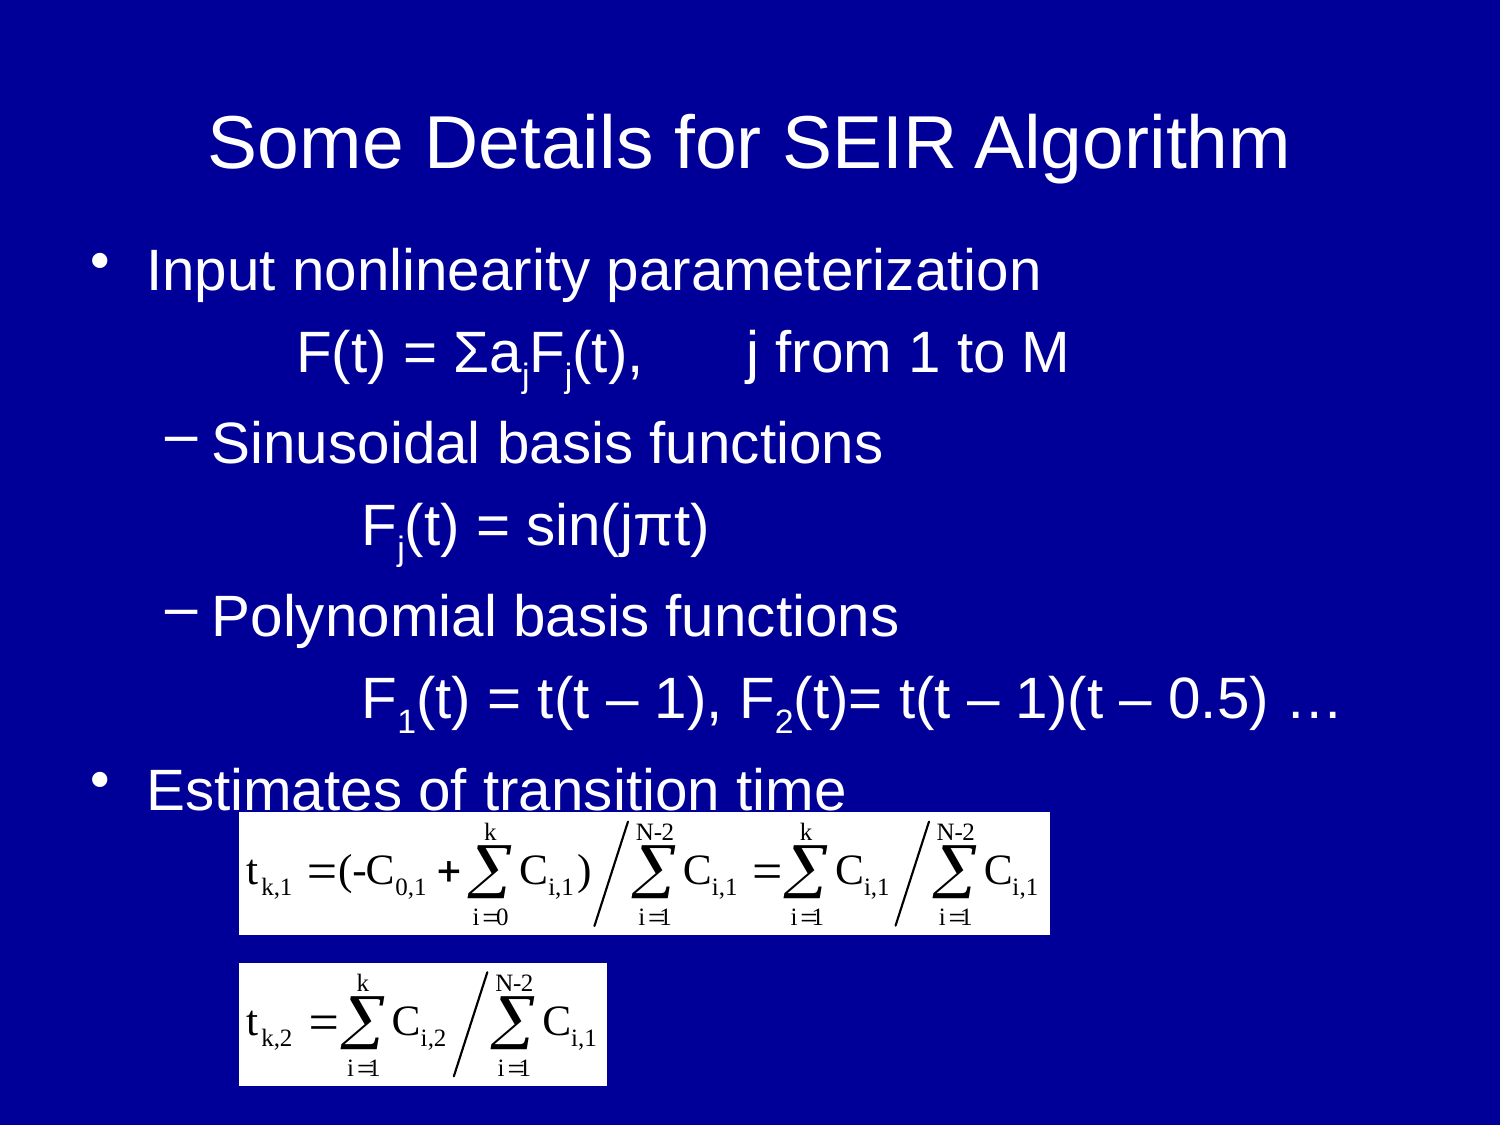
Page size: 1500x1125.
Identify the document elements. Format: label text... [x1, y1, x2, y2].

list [238, 962, 607, 1087]
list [238, 812, 1051, 936]
list Input nonlinearity parameterization F(t) = ΣajFj(t), j from 1 to M Sinusoidal basis functions Fj(t) = sin(jπt) Polynomial basis functions F1(t) = t(t – 1), F2(t)= t(t – 1)(t – 0.5) … Estimates of transition time [75, 224, 1425, 968]
title Some Details for SEIR Algorithm [75, 45, 1425, 224]
